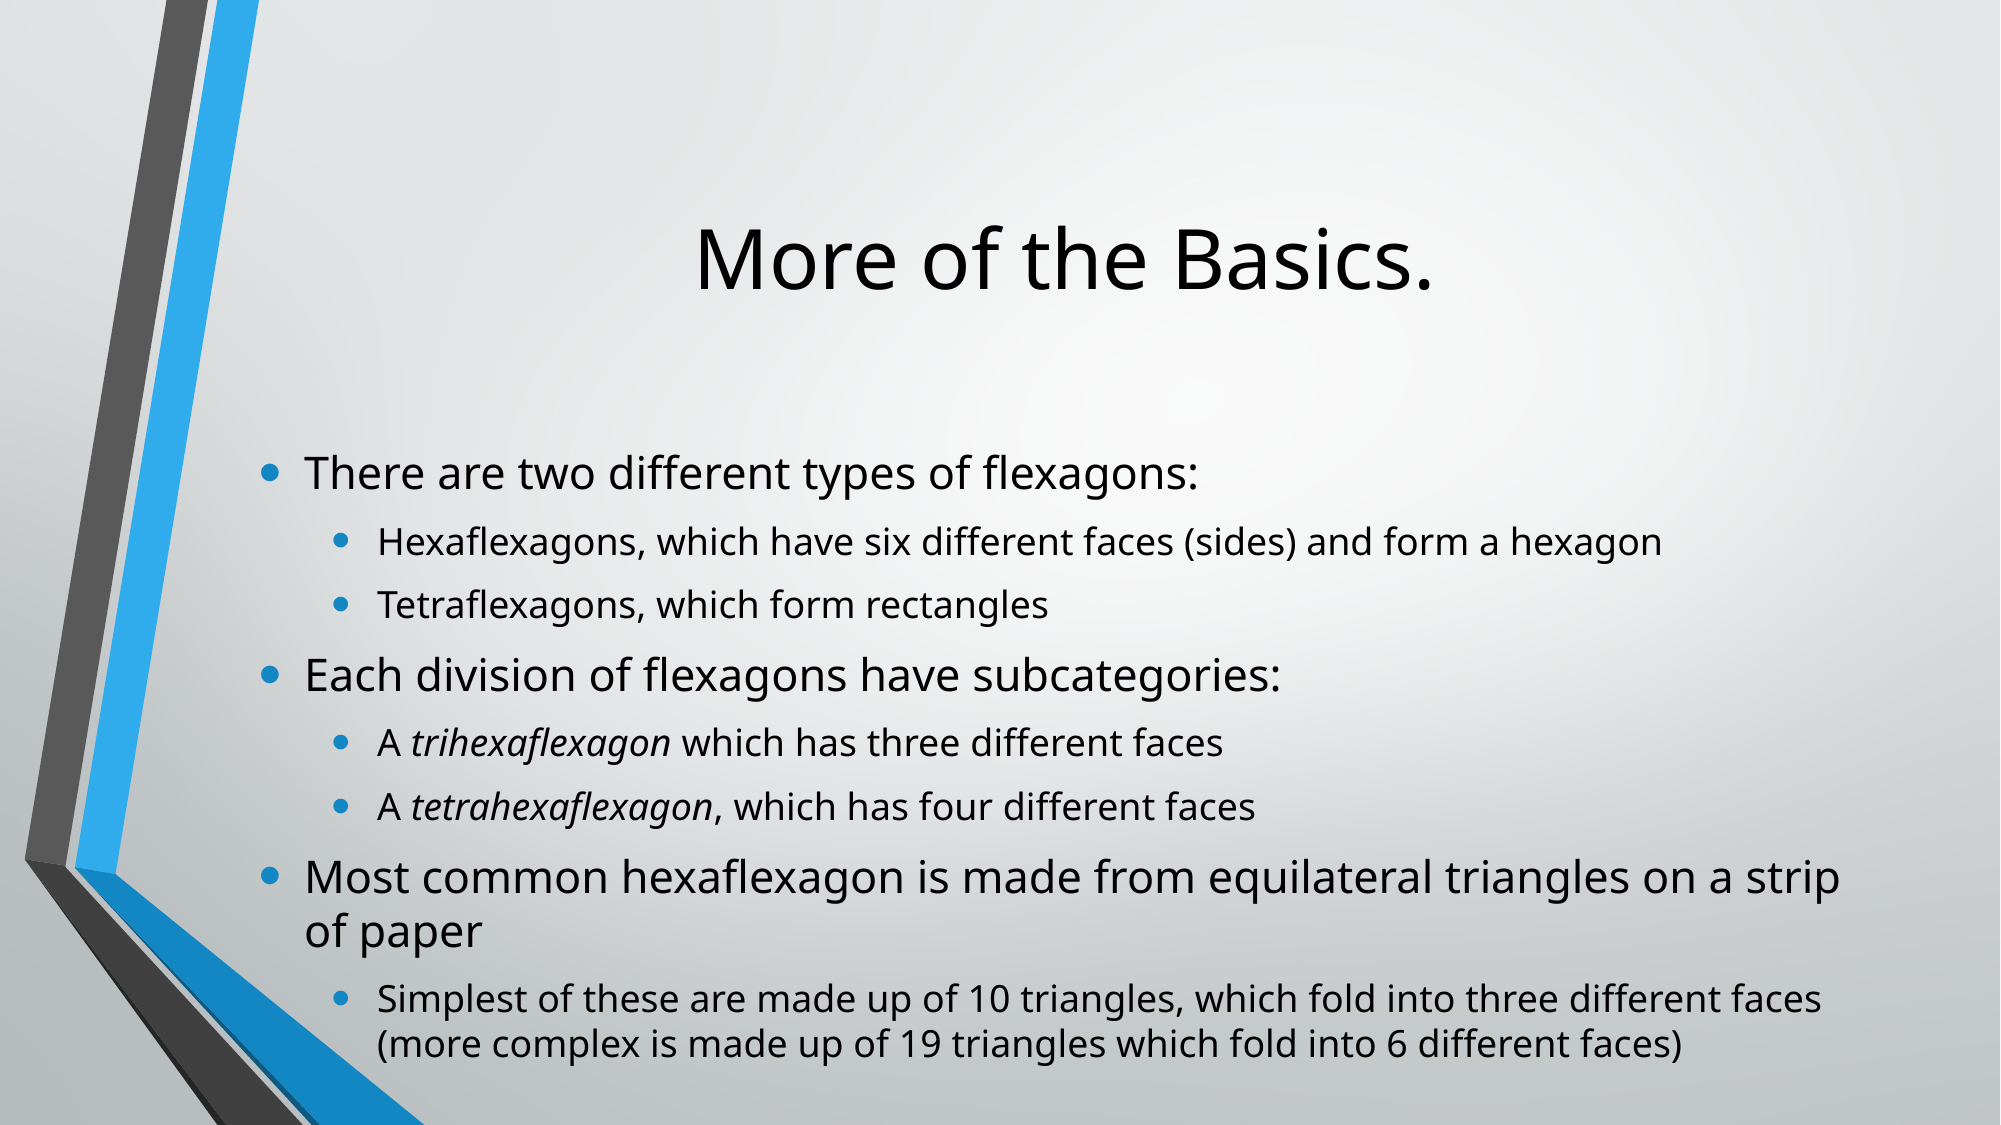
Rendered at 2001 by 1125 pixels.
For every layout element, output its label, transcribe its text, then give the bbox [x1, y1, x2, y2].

list There are two different types of flexagons: Hexaflexagons, which have six different faces (sides) and form a hexagon Tetraflexagons, which form rectangles Each division of flexagons have subcategories: A trihexaflexagon which has three different faces A tetrahexaflexagon, which has four different faces Most common hexaflexagon is made from equilateral triangles on a strip of paper Simplest of these are made up of 10 triangles, which fold into three different faces (more complex is made up of 19 triangles which fold into 6 different faces) [243, 437, 1887, 1075]
title More of the Basics. [243, 112, 1887, 400]
